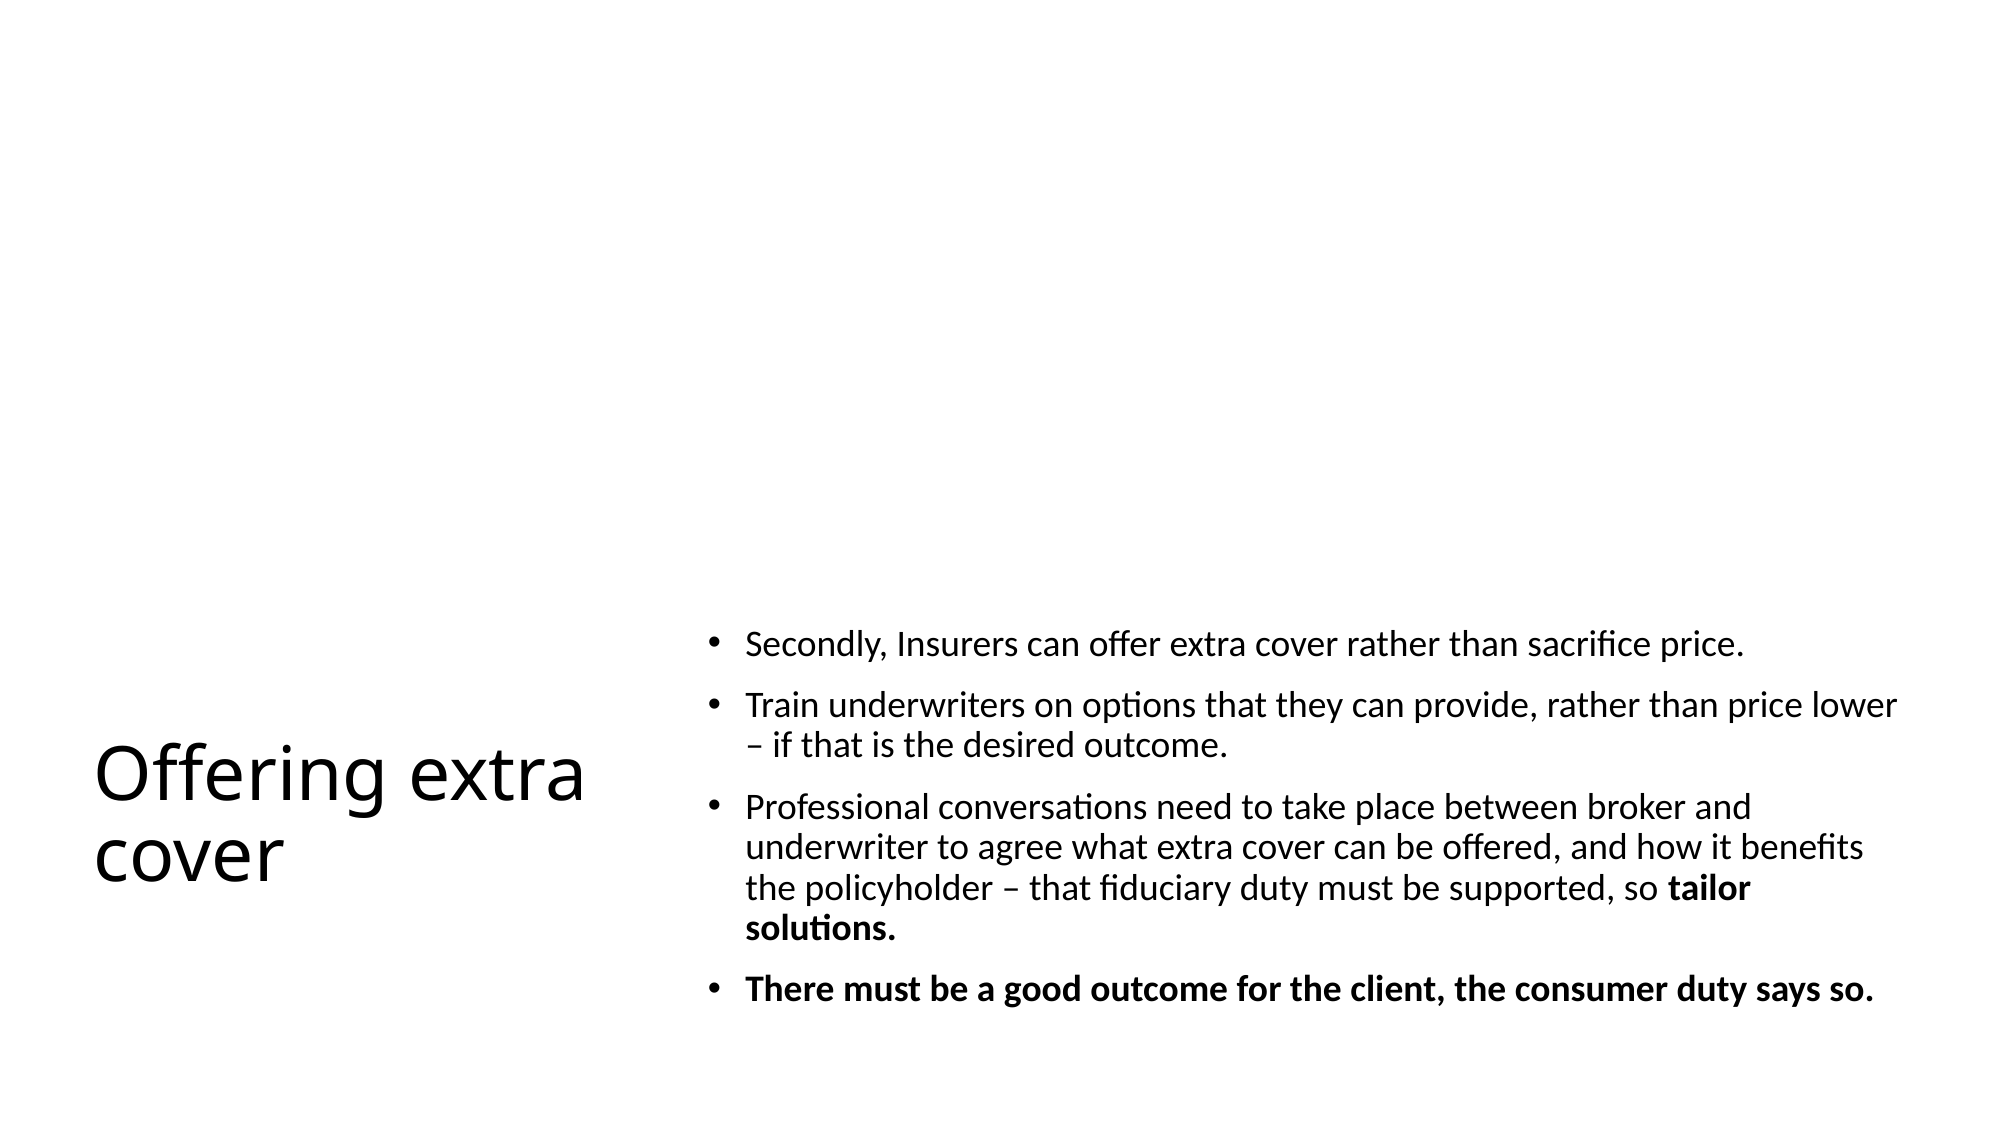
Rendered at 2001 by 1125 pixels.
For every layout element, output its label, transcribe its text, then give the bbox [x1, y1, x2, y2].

list Secondly, Insurers can offer extra cover rather than sacrifice price. Train underwriters on options that they can provide, rather than price lower – if that is the desired outcome. Professional conversations need to take place between broker and underwriter to agree what extra cover can be offered, and how it benefits the policyholder – that fiduciary duty must be supported, so tailor solutions. There must be a good outcome for the client, the consumer duty says so. [692, 615, 1921, 1018]
title Offering extra cover [78, 615, 619, 1018]
